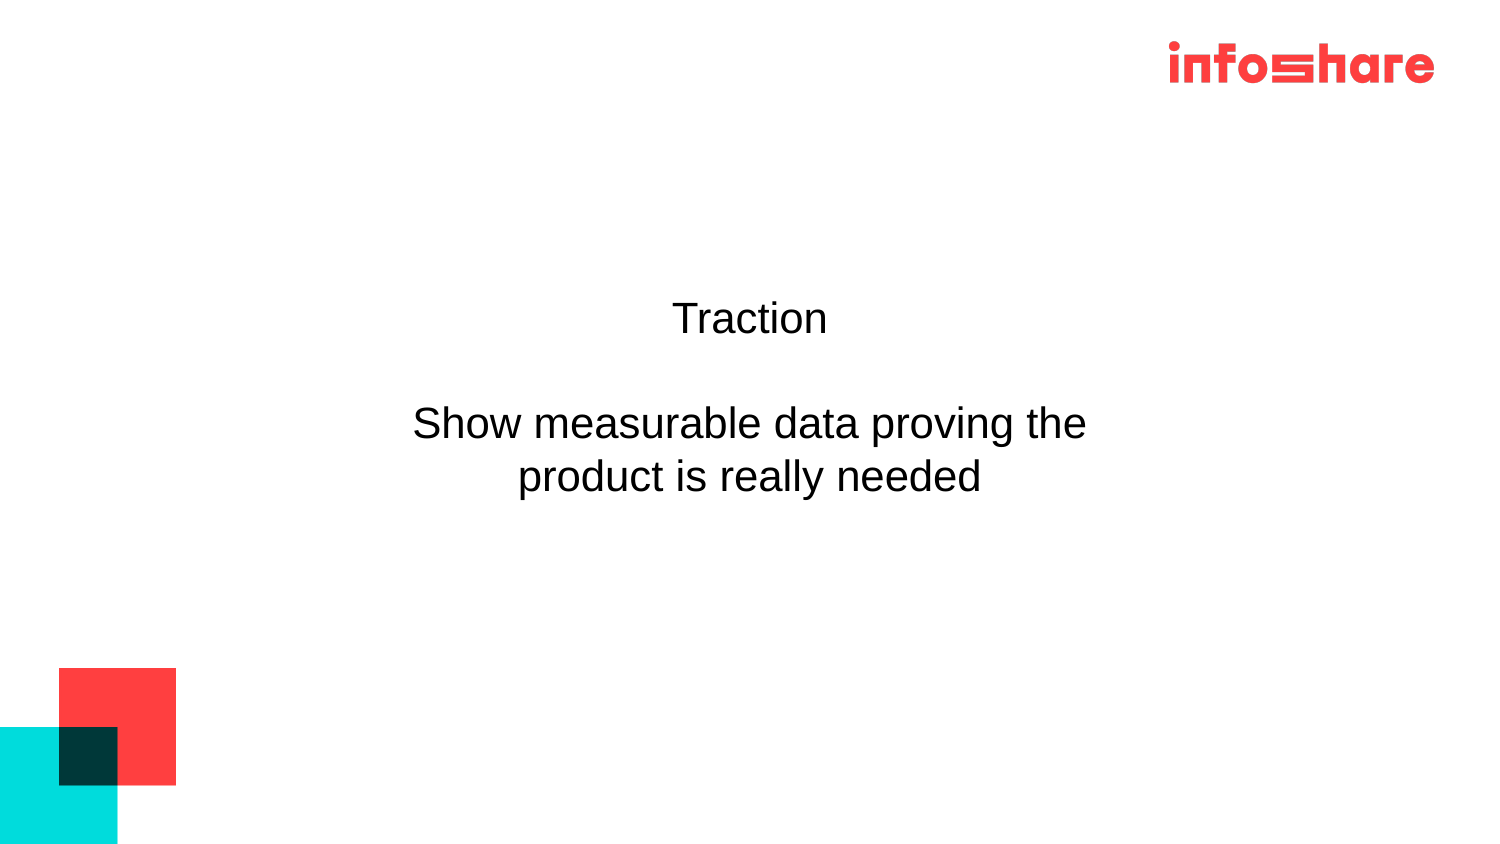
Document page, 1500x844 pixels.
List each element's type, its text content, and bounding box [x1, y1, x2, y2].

text_box Traction Show measurable data proving the product is really needed [283, 275, 1217, 516]
picture [1129, 13, 1475, 124]
picture [0, 667, 176, 844]
